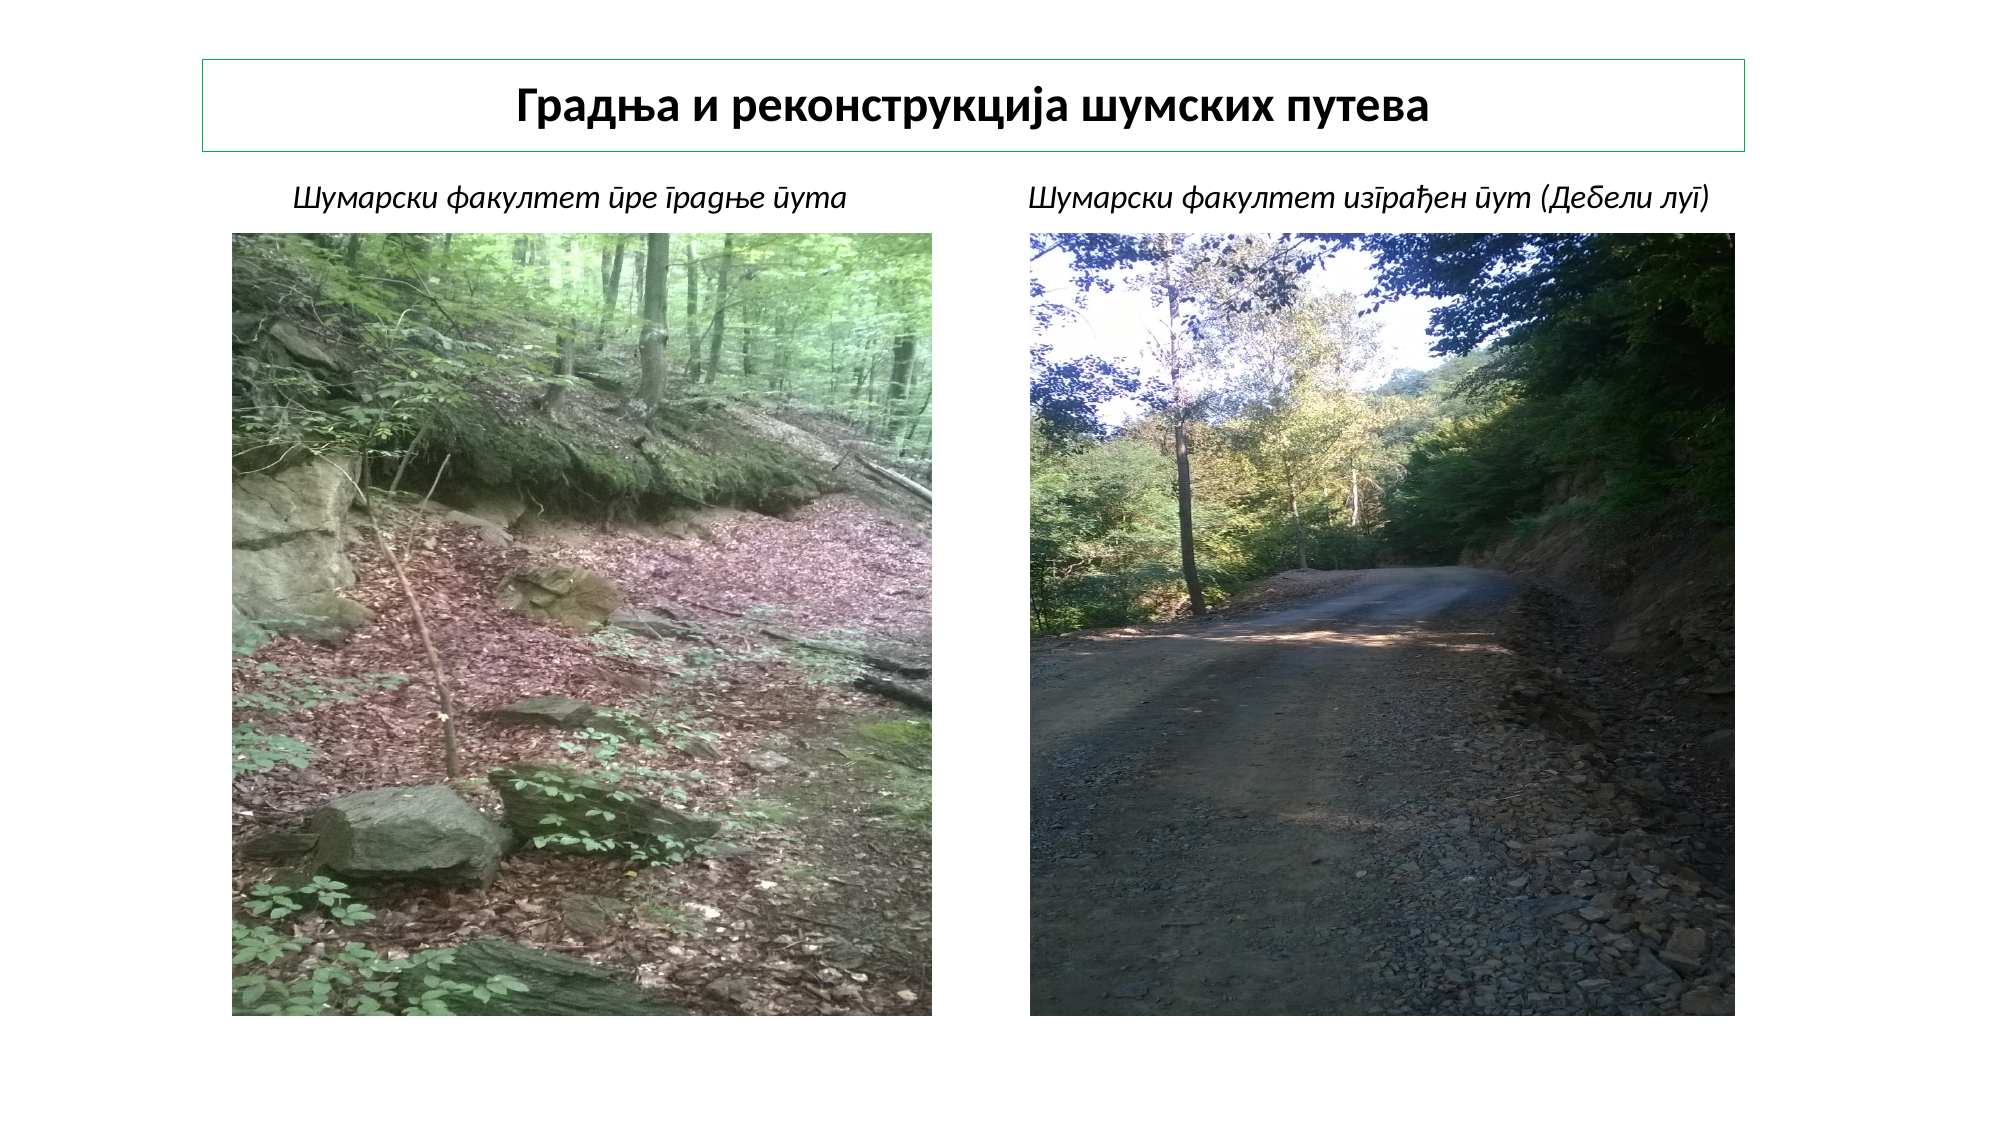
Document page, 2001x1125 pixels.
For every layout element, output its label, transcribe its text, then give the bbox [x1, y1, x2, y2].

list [1030, 233, 1735, 1016]
title Градња и реконструкција шумских путева [202, 59, 1745, 152]
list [232, 233, 932, 1016]
list Шумарски факултет пре градње пута [147, 161, 994, 224]
list Шумарски факултет изграђен пут (Дебели луг) [1012, 161, 1863, 224]
